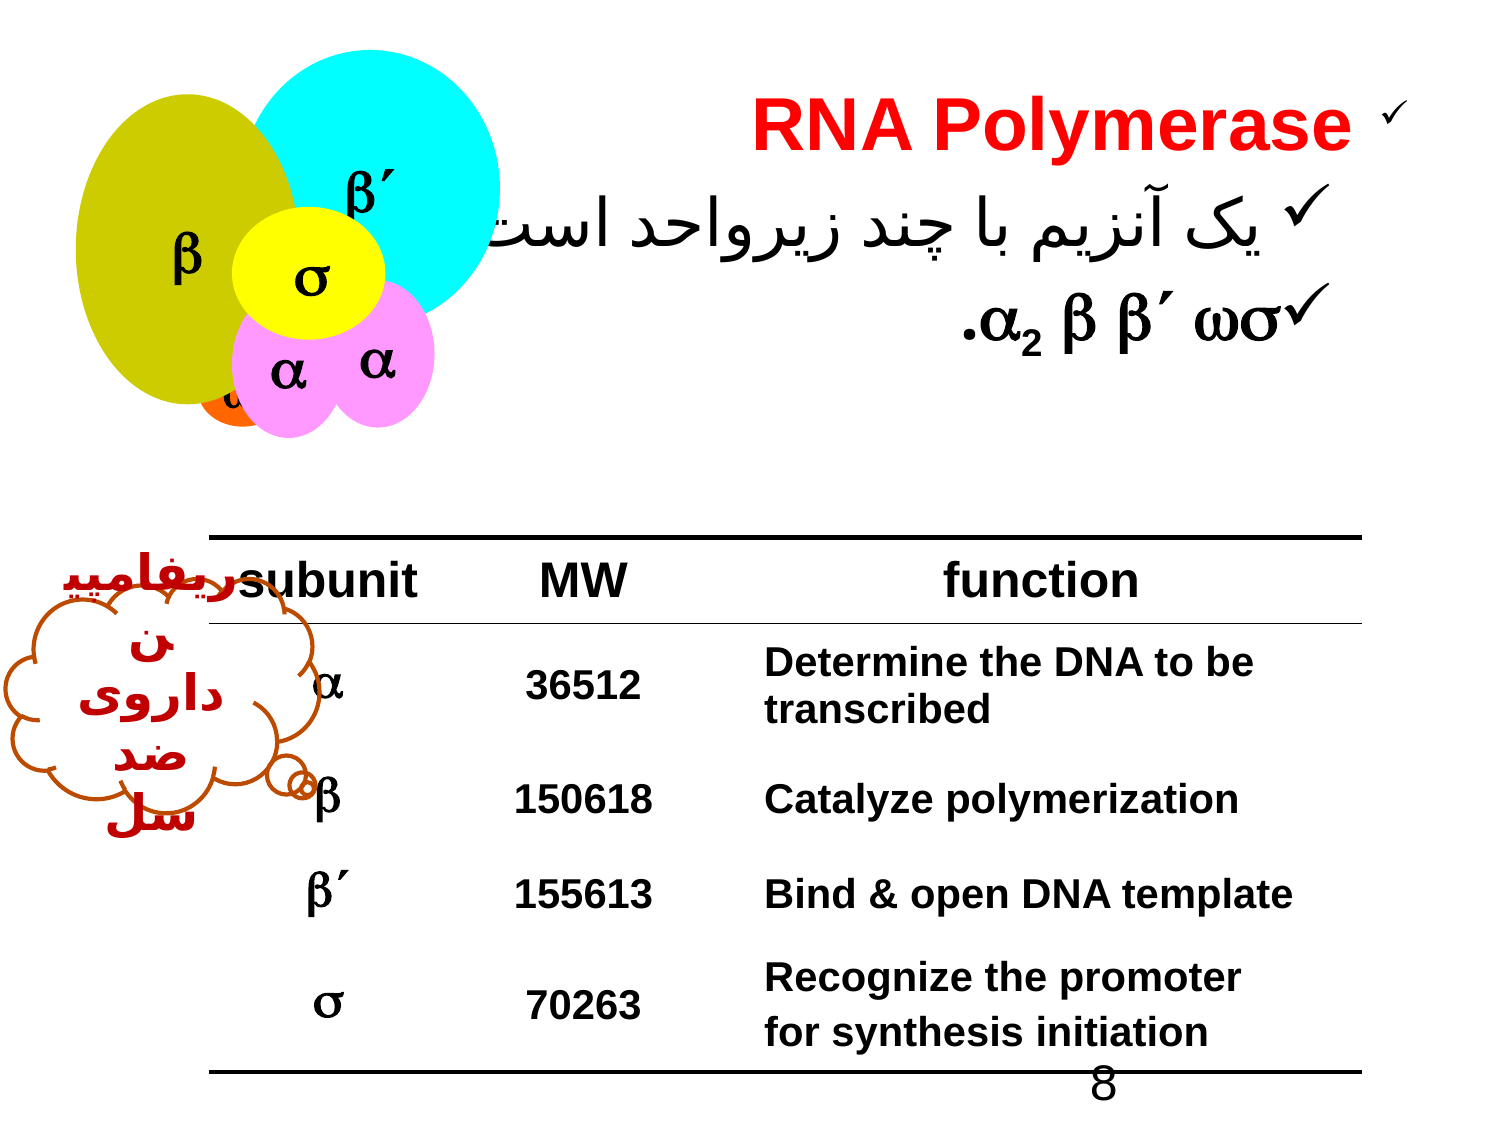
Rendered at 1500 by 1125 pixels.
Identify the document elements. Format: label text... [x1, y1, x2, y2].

table_cell Bind & open DNA template [721, 851, 1362, 937]
table_cell 150618 [446, 748, 721, 851]
text_box ریفامپین داروی ضد سل [3, 576, 322, 816]
table_cell 70263 [446, 937, 721, 1070]
table_header MW [446, 540, 721, 623]
table_cell  [209, 851, 446, 937]
table_cell  [209, 748, 446, 851]
table_cell 155613 [446, 851, 721, 937]
table_header function [721, 540, 1362, 623]
table_cell Catalyze polymerization [721, 748, 1362, 851]
table_cell Recognize the promoter for synthesis initiation [721, 937, 1362, 1070]
table_cell  [209, 937, 446, 1070]
slide_number 8 [1074, 1042, 1425, 1103]
table_cell  [280, 624, 446, 748]
table_cell Determine the DNA to be transcribed [721, 624, 1362, 748]
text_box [75, 49, 501, 439]
table_cell 36512 [446, 624, 721, 748]
list RNA Polymerase یک آنزیم با چند زیرواحد است : 2   . [74, 68, 1426, 551]
table_header subunit [209, 540, 446, 623]
